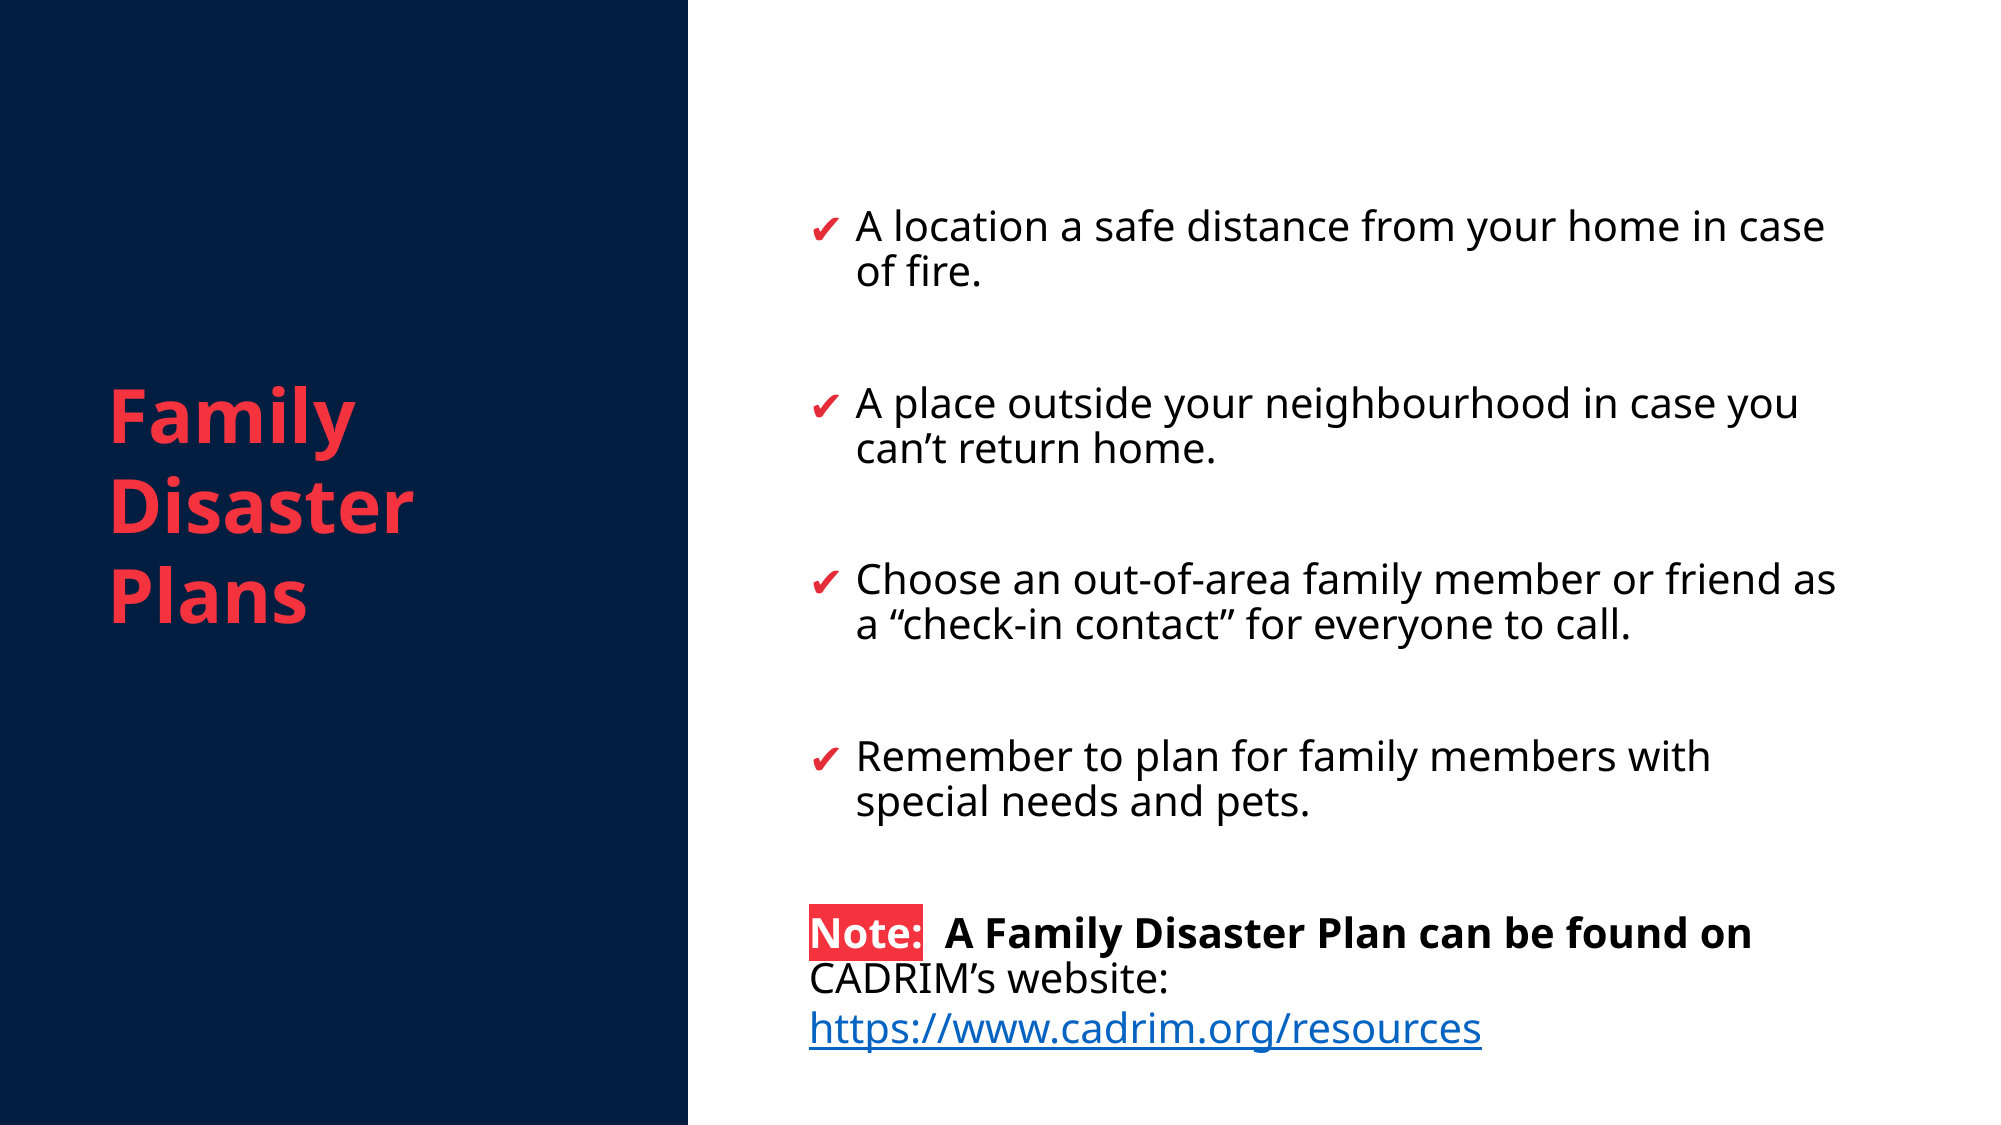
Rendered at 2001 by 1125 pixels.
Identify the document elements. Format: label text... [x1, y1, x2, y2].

text_box A location a safe distance from your home in case of fire. A place outside your neighbourhood in case you can’t return home. Choose an out-of-area family member or friend as a “check-in contact” for everyone to call. Remember to plan for family members with special needs and pets. Note: A Family Disaster Plan can be found on CADRIM’s website: https://www.cadrim.org/resources [793, 198, 1861, 1062]
text_box Family Disaster Plans [92, 135, 444, 873]
text_box [0, 0, 688, 1125]
